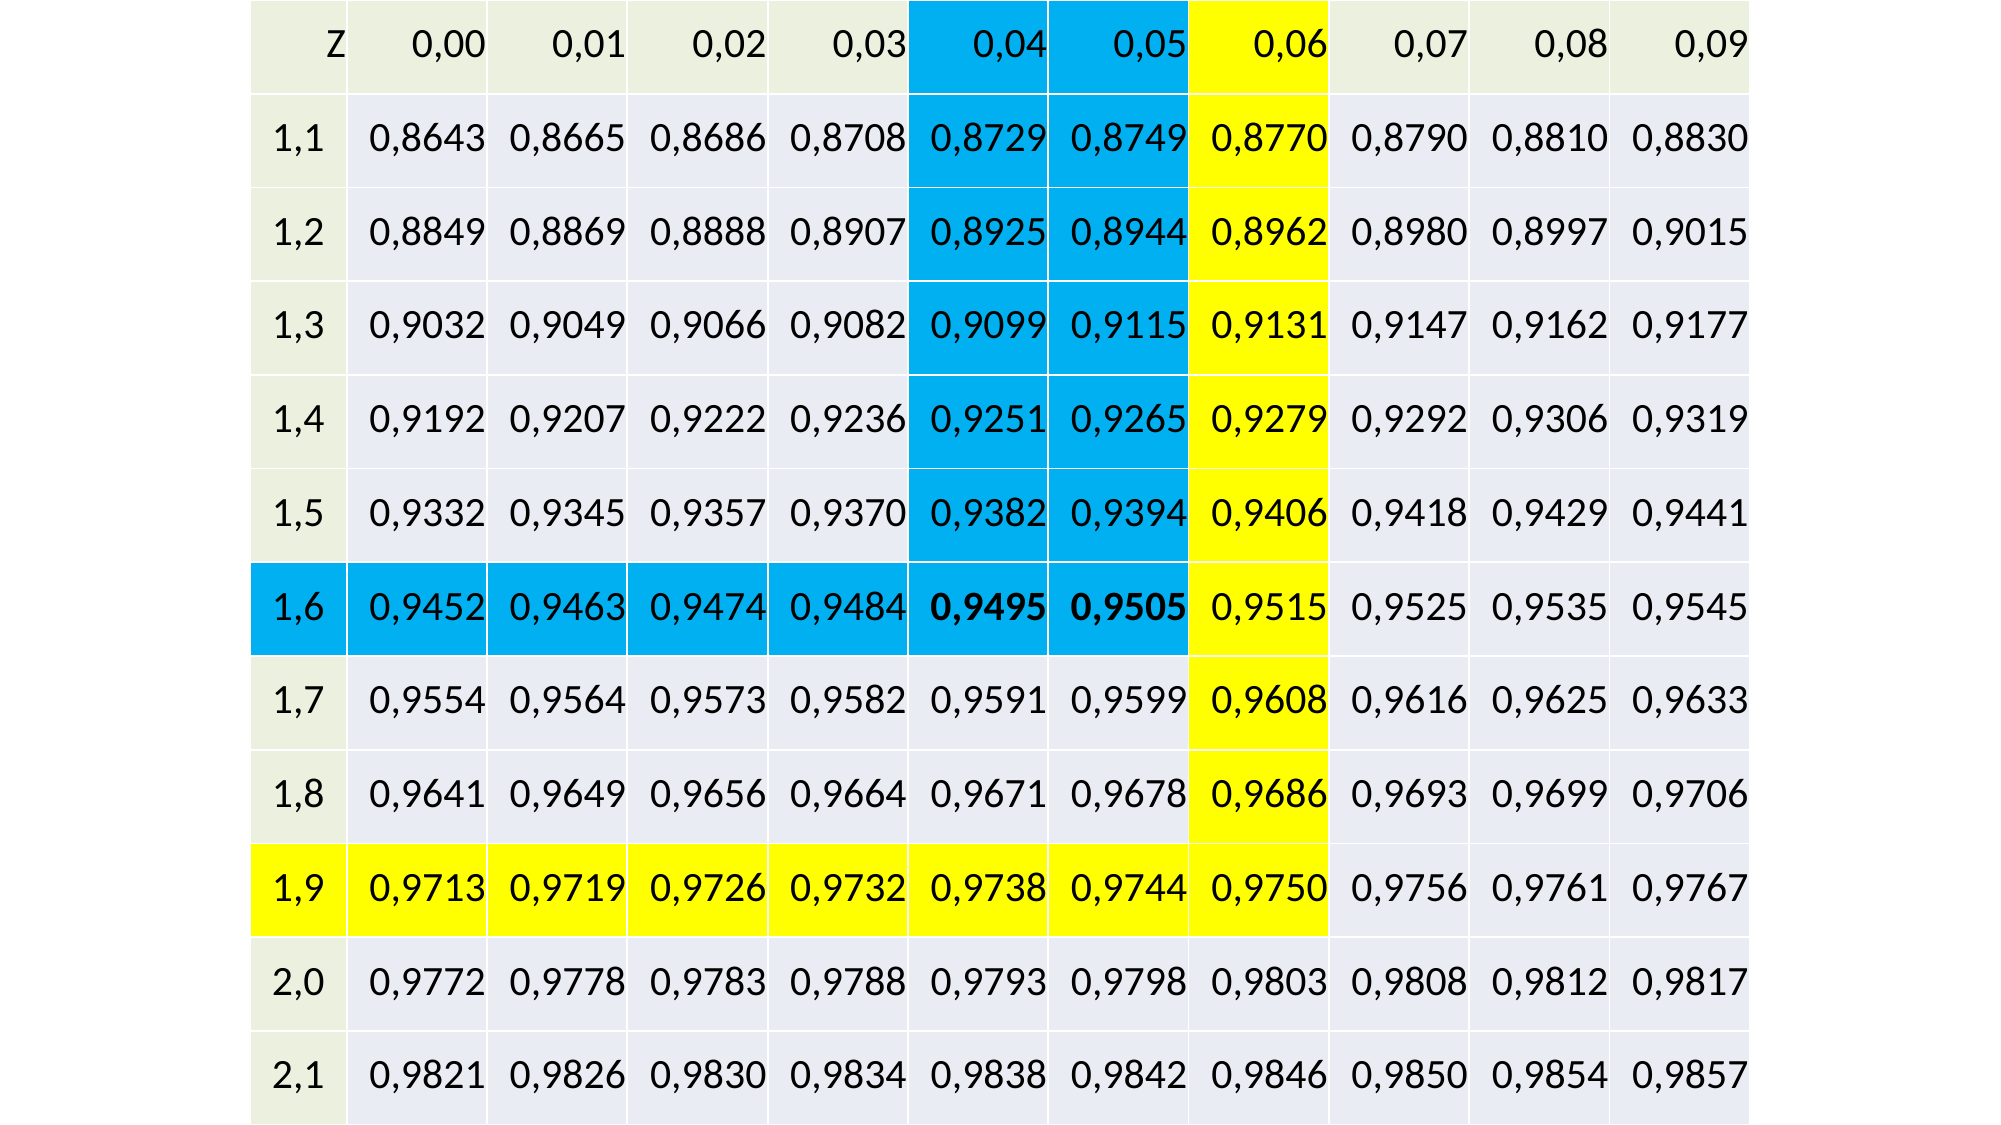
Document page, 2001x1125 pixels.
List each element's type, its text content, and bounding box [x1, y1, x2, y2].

table_cell 0,9162 [1470, 282, 1609, 374]
table_cell 0,9738 [909, 844, 1047, 936]
table_cell 0,9641 [348, 751, 486, 843]
table_cell 1,7 [251, 657, 346, 749]
table_cell 0,8729 [909, 95, 1047, 187]
table_cell 0,9265 [1049, 376, 1188, 468]
table_cell 0,9357 [628, 469, 767, 561]
table_cell 0,9767 [1610, 844, 1749, 936]
table_cell 0,9834 [769, 1032, 907, 1124]
table_cell 0,9726 [628, 844, 767, 936]
table_header 0,07 [1330, 1, 1468, 93]
table_cell 0,9515 [1189, 563, 1328, 655]
table_cell 0,9608 [1189, 657, 1328, 749]
table_cell 0,9564 [488, 657, 626, 749]
table_cell 0,9850 [1330, 1032, 1468, 1124]
table_cell 0,9693 [1330, 751, 1468, 843]
table_cell 0,9750 [1189, 844, 1328, 936]
table_header Ζ [251, 1, 346, 93]
table_cell 0,9772 [348, 938, 486, 1030]
table_cell 0,8849 [348, 188, 486, 280]
table_cell 0,9222 [628, 376, 767, 468]
table_cell 0,9817 [1610, 938, 1749, 1030]
table_cell 0,9616 [1330, 657, 1468, 749]
table_cell 0,8888 [628, 188, 767, 280]
table_cell 0,9719 [488, 844, 626, 936]
table_header 0,01 [488, 1, 626, 93]
table_cell 0,9846 [1189, 1032, 1328, 1124]
table_cell 1,8 [251, 751, 346, 843]
table_cell 0,9099 [909, 282, 1047, 374]
table_cell 1,1 [251, 95, 346, 187]
table_cell 0,9808 [1330, 938, 1468, 1030]
table_cell 0,8944 [1049, 188, 1188, 280]
table_cell 0,9147 [1330, 282, 1468, 374]
table_cell 0,9793 [909, 938, 1047, 1030]
table_cell 1,3 [251, 282, 346, 374]
table_header 0,05 [1049, 1, 1188, 93]
table_cell 1,9 [251, 844, 346, 936]
table_header 0,04 [909, 1, 1047, 93]
table_cell 0,8962 [1189, 188, 1328, 280]
table_header 0,09 [1610, 1, 1749, 93]
table_cell 0,9649 [488, 751, 626, 843]
table_cell 0,9370 [769, 469, 907, 561]
table_cell 0,9857 [1610, 1032, 1749, 1124]
table_cell 0,9382 [909, 469, 1047, 561]
table_header 0,03 [769, 1, 907, 93]
table_header 0,00 [348, 1, 486, 93]
table_cell 0,9821 [348, 1032, 486, 1124]
table_cell 0,8643 [348, 95, 486, 187]
table_cell 0,9292 [1330, 376, 1468, 468]
table_cell 0,9686 [1189, 751, 1328, 843]
table_cell 1,4 [251, 376, 346, 468]
table_cell 0,9452 [348, 563, 486, 655]
table_cell 0,9441 [1610, 469, 1749, 561]
table_cell 0,9525 [1330, 563, 1468, 655]
table_cell 0,9633 [1610, 657, 1749, 749]
table_header 0,08 [1470, 1, 1609, 93]
table_cell 0,9778 [488, 938, 626, 1030]
table_cell 0,9671 [909, 751, 1047, 843]
table_cell 0,9177 [1610, 282, 1749, 374]
table_cell 0,9842 [1049, 1032, 1188, 1124]
table_cell 1,6 [251, 563, 346, 655]
table_cell 0,9545 [1610, 563, 1749, 655]
table_cell 0,9573 [628, 657, 767, 749]
table_cell 0,9406 [1189, 469, 1328, 561]
table_cell 1,5 [251, 469, 346, 561]
table_cell 1,2 [251, 188, 346, 280]
table_cell 0,9803 [1189, 938, 1328, 1030]
table_cell 0,8665 [488, 95, 626, 187]
table_cell 0,8749 [1049, 95, 1188, 187]
table_cell 0,8980 [1330, 188, 1468, 280]
table_cell 0,9082 [769, 282, 907, 374]
table_cell 0,8925 [909, 188, 1047, 280]
table_cell 0,9678 [1049, 751, 1188, 843]
table_cell 0,9783 [628, 938, 767, 1030]
table_cell 0,9066 [628, 282, 767, 374]
table_cell 0,9826 [488, 1032, 626, 1124]
table_cell 0,9744 [1049, 844, 1188, 936]
table_cell 0,9706 [1610, 751, 1749, 843]
table_cell 0,8869 [488, 188, 626, 280]
table_cell 0,9236 [769, 376, 907, 468]
table_cell 0,9732 [769, 844, 907, 936]
table_cell 0,9394 [1049, 469, 1188, 561]
table_cell 0,9463 [488, 563, 626, 655]
table_cell 0,9582 [769, 657, 907, 749]
table_cell 0,9251 [909, 376, 1047, 468]
table_cell 0,9032 [348, 282, 486, 374]
table_cell 0,8997 [1470, 188, 1609, 280]
table_cell 0,9761 [1470, 844, 1609, 936]
table_cell 0,9756 [1330, 844, 1468, 936]
table_cell 0,9474 [628, 563, 767, 655]
table_cell 0,9713 [348, 844, 486, 936]
table_cell 0,9798 [1049, 938, 1188, 1030]
table_cell 2,1 [251, 1032, 346, 1124]
table_cell 0,9015 [1610, 188, 1749, 280]
table_cell 2,0 [251, 938, 346, 1030]
table_cell 0,9535 [1470, 563, 1609, 655]
table_cell 0,9484 [769, 563, 907, 655]
table_cell 0,8830 [1610, 95, 1749, 187]
table_cell 0,9429 [1470, 469, 1609, 561]
table_cell 0,9656 [628, 751, 767, 843]
table_cell 0,8907 [769, 188, 907, 280]
table_cell 0,8770 [1189, 95, 1328, 187]
table_cell 0,9332 [348, 469, 486, 561]
table_cell 0,9788 [769, 938, 907, 1030]
table_cell 0,9192 [348, 376, 486, 468]
table_cell 0,9854 [1470, 1032, 1609, 1124]
table_cell 0,9554 [348, 657, 486, 749]
table_cell 0,9345 [488, 469, 626, 561]
table_header 0,06 [1189, 1, 1328, 93]
table_cell 0,9599 [1049, 657, 1188, 749]
table_cell 0,9319 [1610, 376, 1749, 468]
table_cell 0,9625 [1470, 657, 1609, 749]
table_cell 0,8810 [1470, 95, 1609, 187]
table_cell 0,9115 [1049, 282, 1188, 374]
table_cell 0,9505 [1049, 563, 1188, 655]
table_cell 0,9131 [1189, 282, 1328, 374]
table_cell 0,9664 [769, 751, 907, 843]
table_header 0,02 [628, 1, 767, 93]
table_cell 0,9812 [1470, 938, 1609, 1030]
table_cell 0,9207 [488, 376, 626, 468]
table_cell 0,9838 [909, 1032, 1047, 1124]
table_cell 0,8790 [1330, 95, 1468, 187]
table_cell 0,8686 [628, 95, 767, 187]
table_cell 0,9279 [1189, 376, 1328, 468]
table_cell 0,9306 [1470, 376, 1609, 468]
table_cell 0,9049 [488, 282, 626, 374]
table_cell 0,8708 [769, 95, 907, 187]
table_cell 0,9699 [1470, 751, 1609, 843]
table_cell 0,9418 [1330, 469, 1468, 561]
table_cell 0,9495 [909, 563, 1047, 655]
table_cell 0,9830 [628, 1032, 767, 1124]
table_cell 0,9591 [909, 657, 1047, 749]
